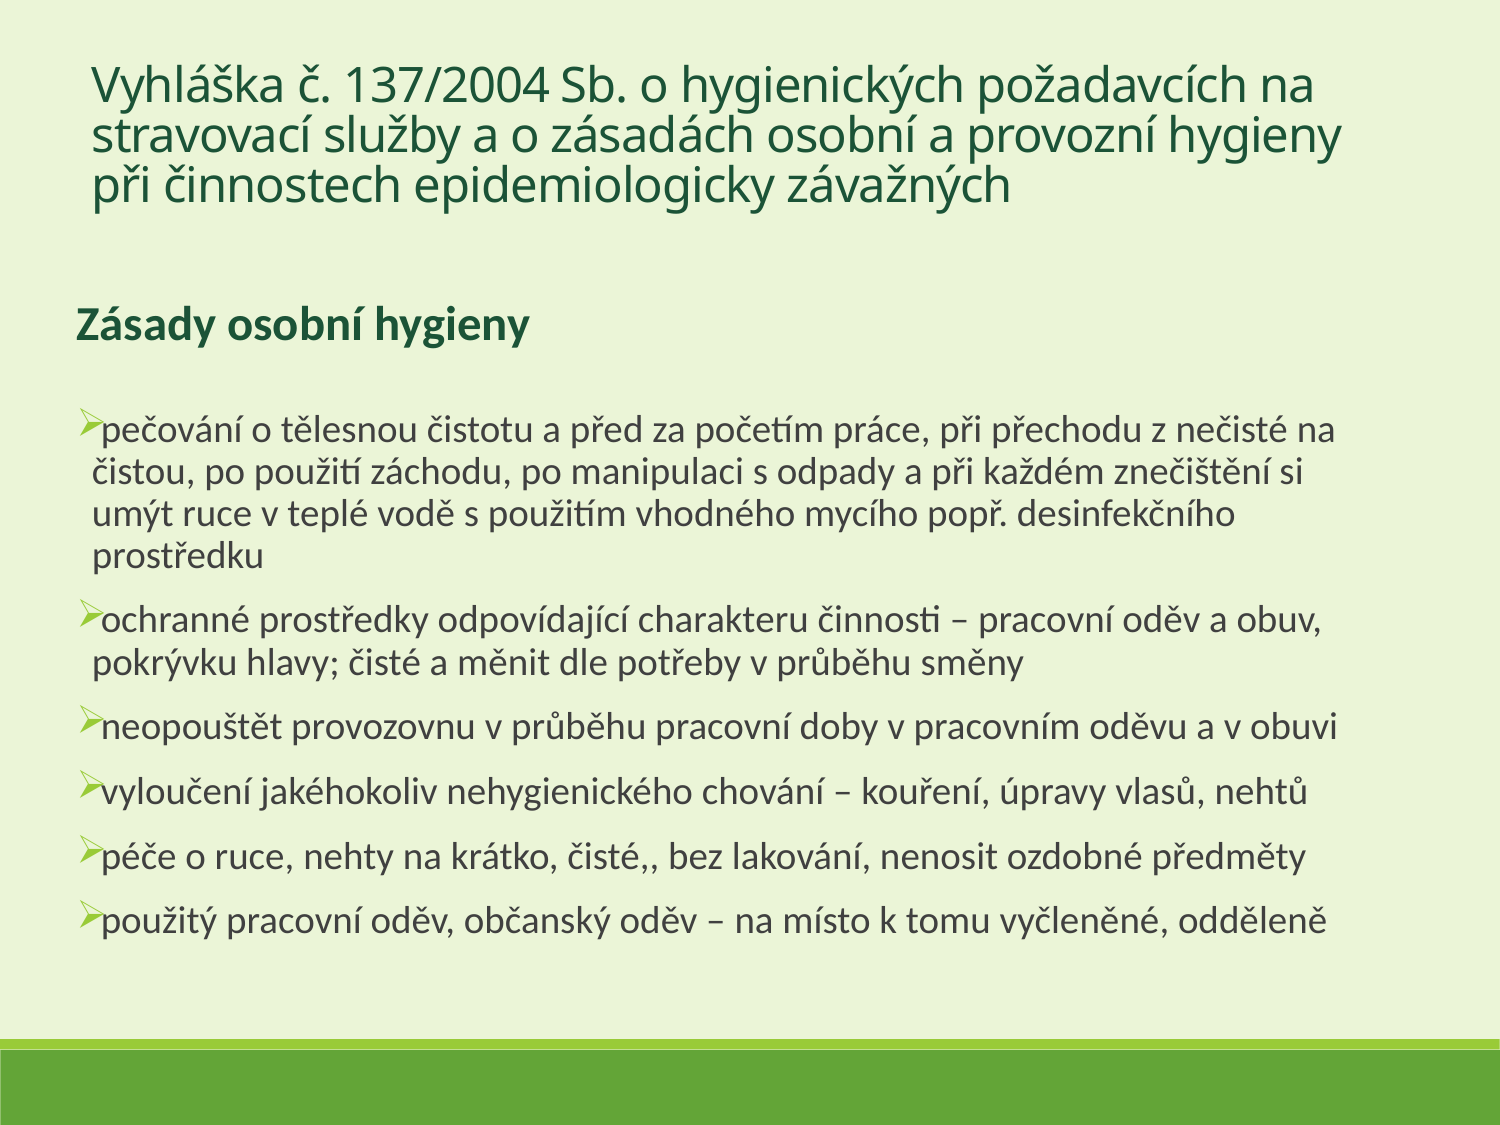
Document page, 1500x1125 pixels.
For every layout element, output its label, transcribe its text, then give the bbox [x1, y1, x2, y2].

list Zásady osobní hygieny pečování o tělesnou čistotu a před za početím práce, při přechodu z nečisté na čistou, po použití záchodu, po manipulaci s odpady a při každém znečištění si umýt ruce v teplé vodě s použitím vhodného mycího popř. desinfekčního prostředku ochranné prostředky odpovídající charakteru činnosti – pracovní oděv a obuv, pokrývku hlavy; čisté a měnit dle potřeby v průběhu směny neopouštět provozovnu v průběhu pracovní doby v pracovním oděvu a v obuvi vyloučení jakéhokoliv nehygienického chování – kouření, úpravy vlasů, nehtů péče o ruce, nehty na krátko, čisté,, bez lakování, nenosit ozdobné předměty použitý pracovní oděv, občanský oděv – na místo k tomu vyčleněné, odděleně [76, 290, 1388, 953]
title Vyhláška č. 137/2004 Sb. o hygienických požadavcích na stravovací služby a o zásadách osobní a provozní hygieny při činnostech epidemiologicky závažných [76, 54, 1424, 220]
